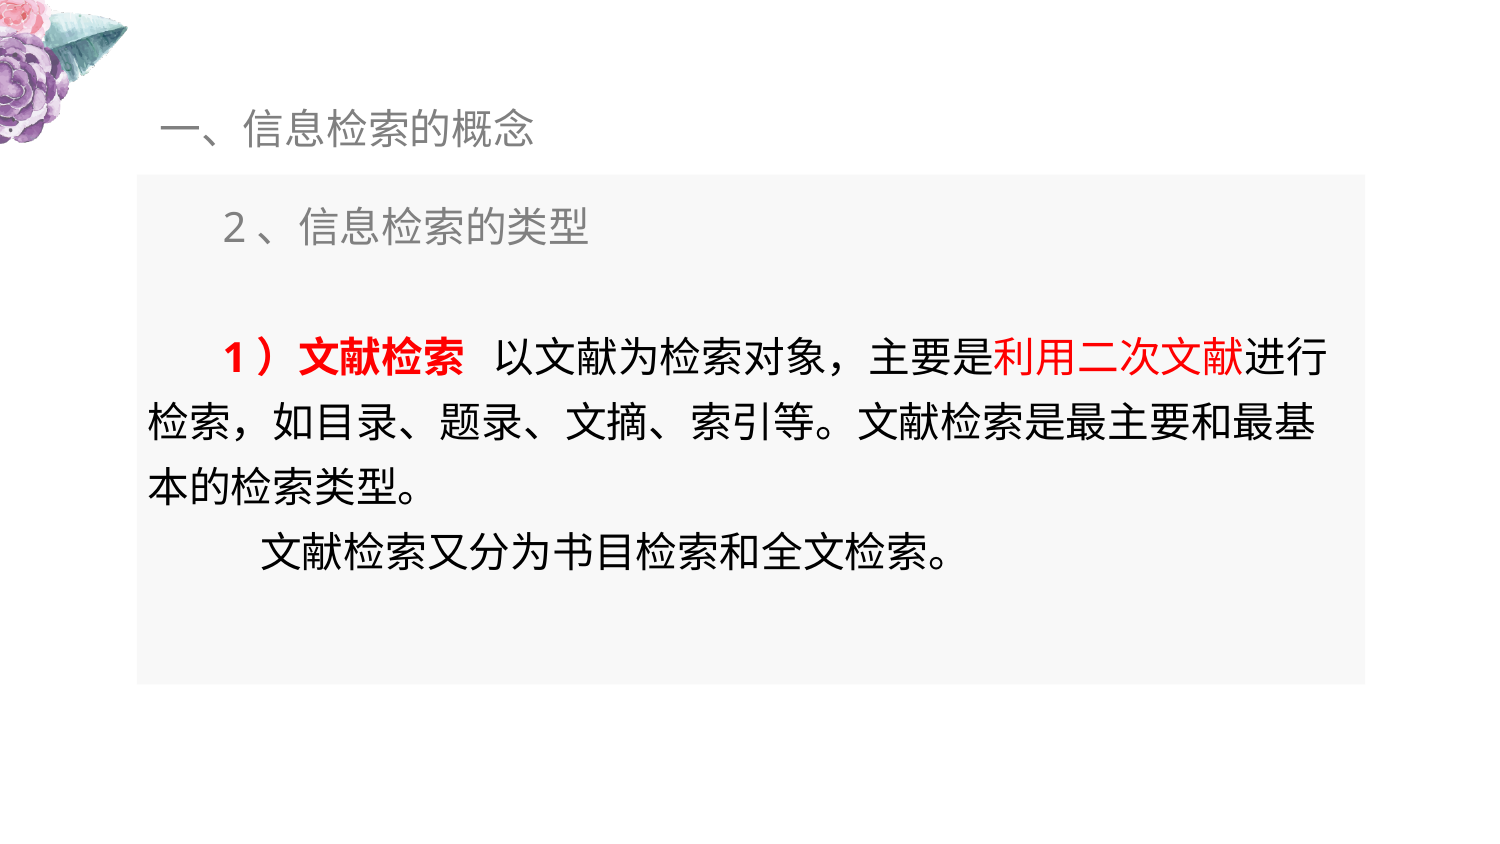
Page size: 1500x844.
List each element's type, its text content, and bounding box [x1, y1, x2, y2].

text_box 一、信息检索的概念 [159, 102, 798, 154]
text_box [136, 174, 1366, 685]
text_box 2、信息检索的类型 1）文献检索 以文献为检索对象，主要是利用二次文献进行检索，如目录、题录、文摘、索引等。文献检索是最主要和最基本的检索类型。 文献检索又分为书目检索和全文检索。 [147, 185, 1330, 626]
picture [0, 0, 128, 144]
